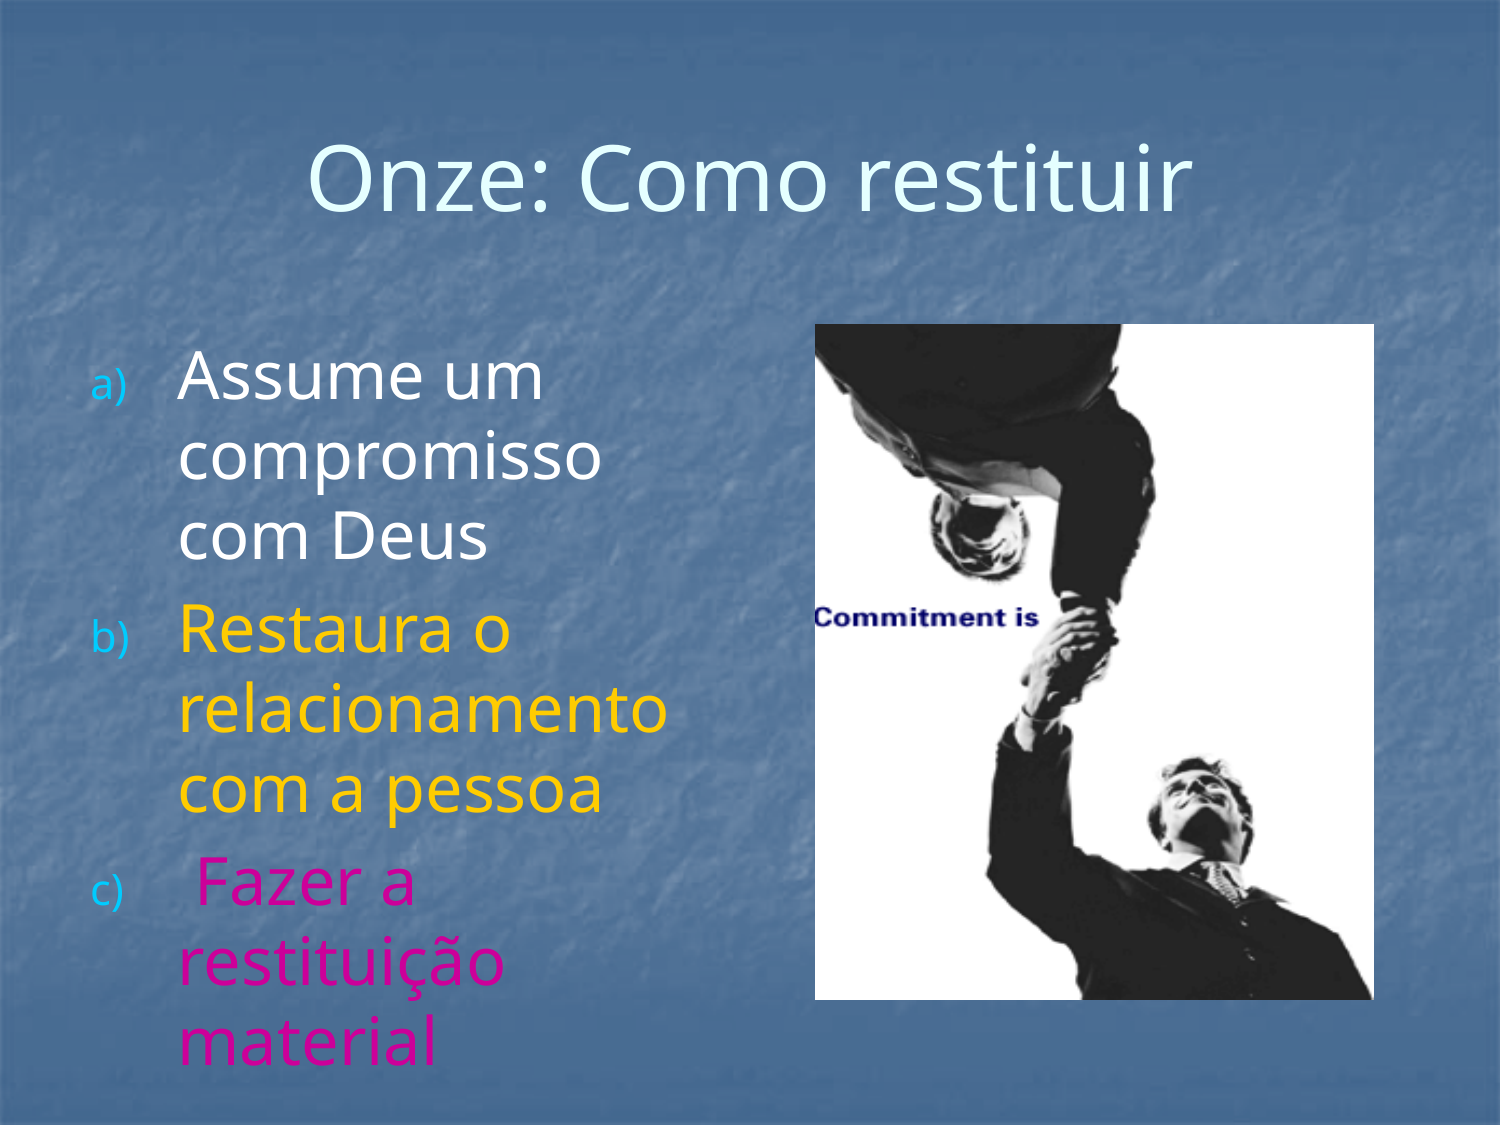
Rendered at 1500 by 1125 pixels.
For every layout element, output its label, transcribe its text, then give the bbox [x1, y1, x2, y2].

title Onze: Como restituir [75, 62, 1425, 288]
list Assume um compromisso com Deus Restaura o relacionamento com a pessoa Fazer a restituição material [75, 324, 737, 1000]
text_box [815, 324, 1374, 1000]
